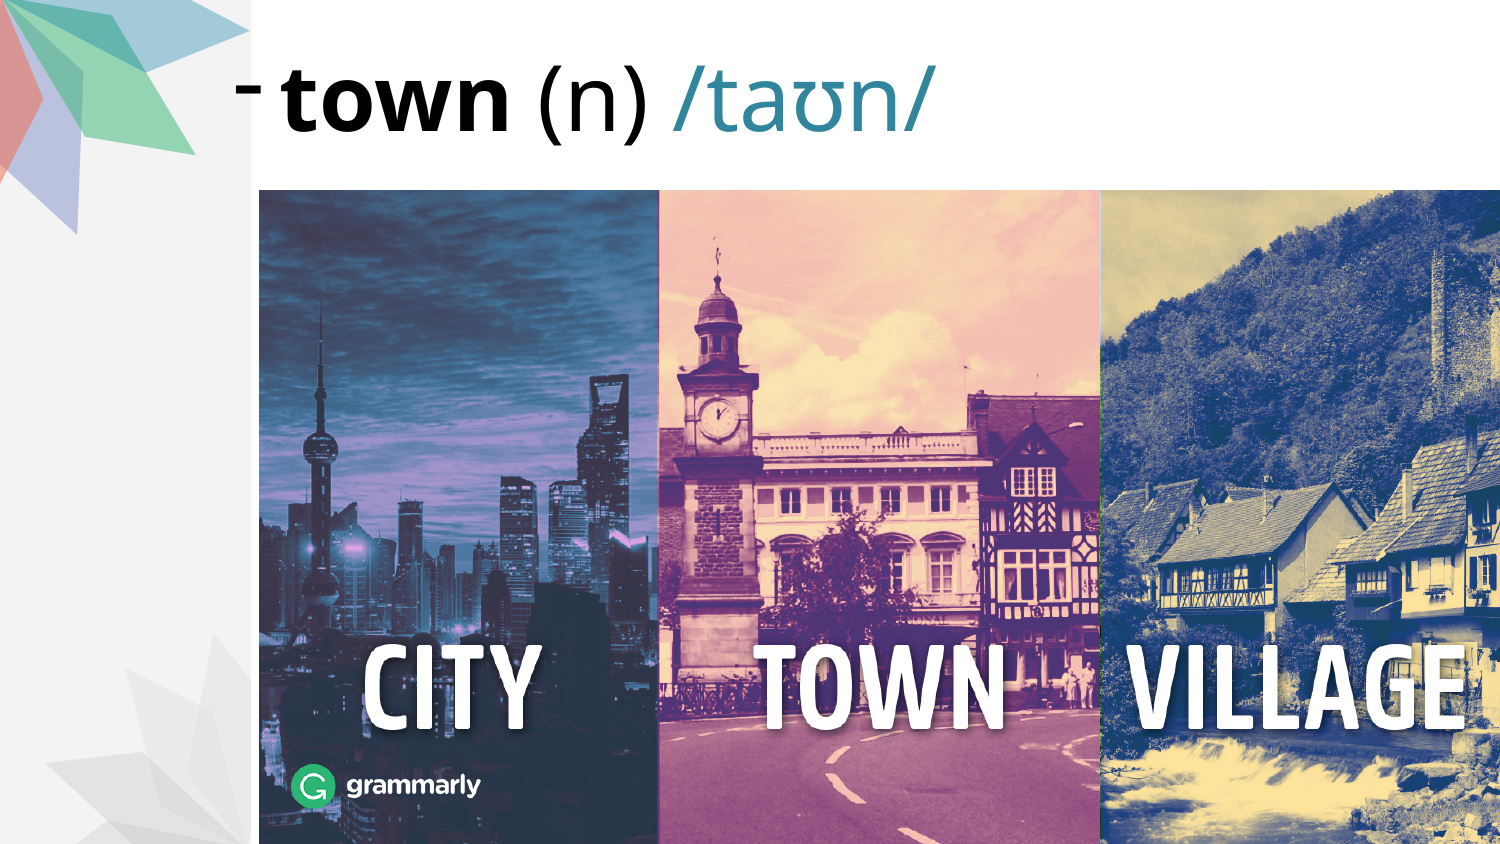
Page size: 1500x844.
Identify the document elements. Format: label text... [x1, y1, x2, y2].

text_box town (n) /taʊn/ [218, 32, 1445, 157]
picture [0, 0, 1500, 844]
